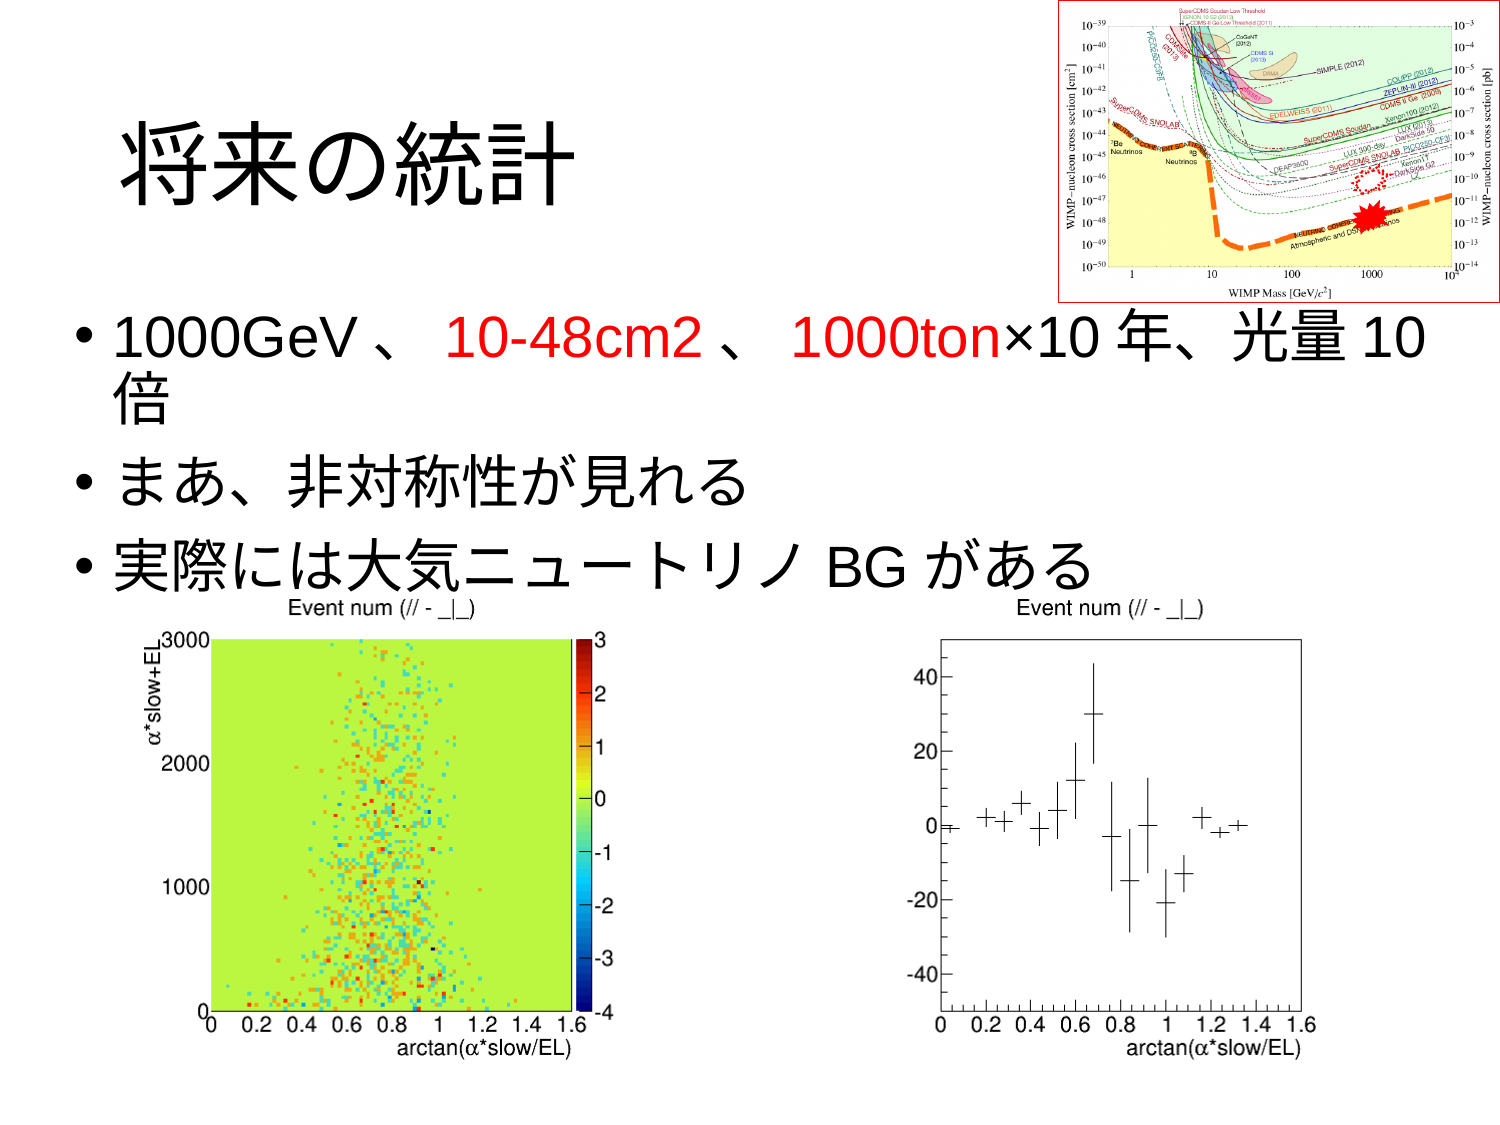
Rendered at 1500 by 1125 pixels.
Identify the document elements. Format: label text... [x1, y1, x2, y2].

title 将来の統計 [103, 59, 1058, 278]
picture [897, 592, 1361, 1068]
picture [1058, 0, 1500, 303]
list 1000GeV、10-48cm2、1000ton×10年、光量10倍 まあ、非対称性が見れる 実際には大気ニュートリノBGがある [59, 299, 1469, 1014]
picture [132, 592, 621, 1068]
